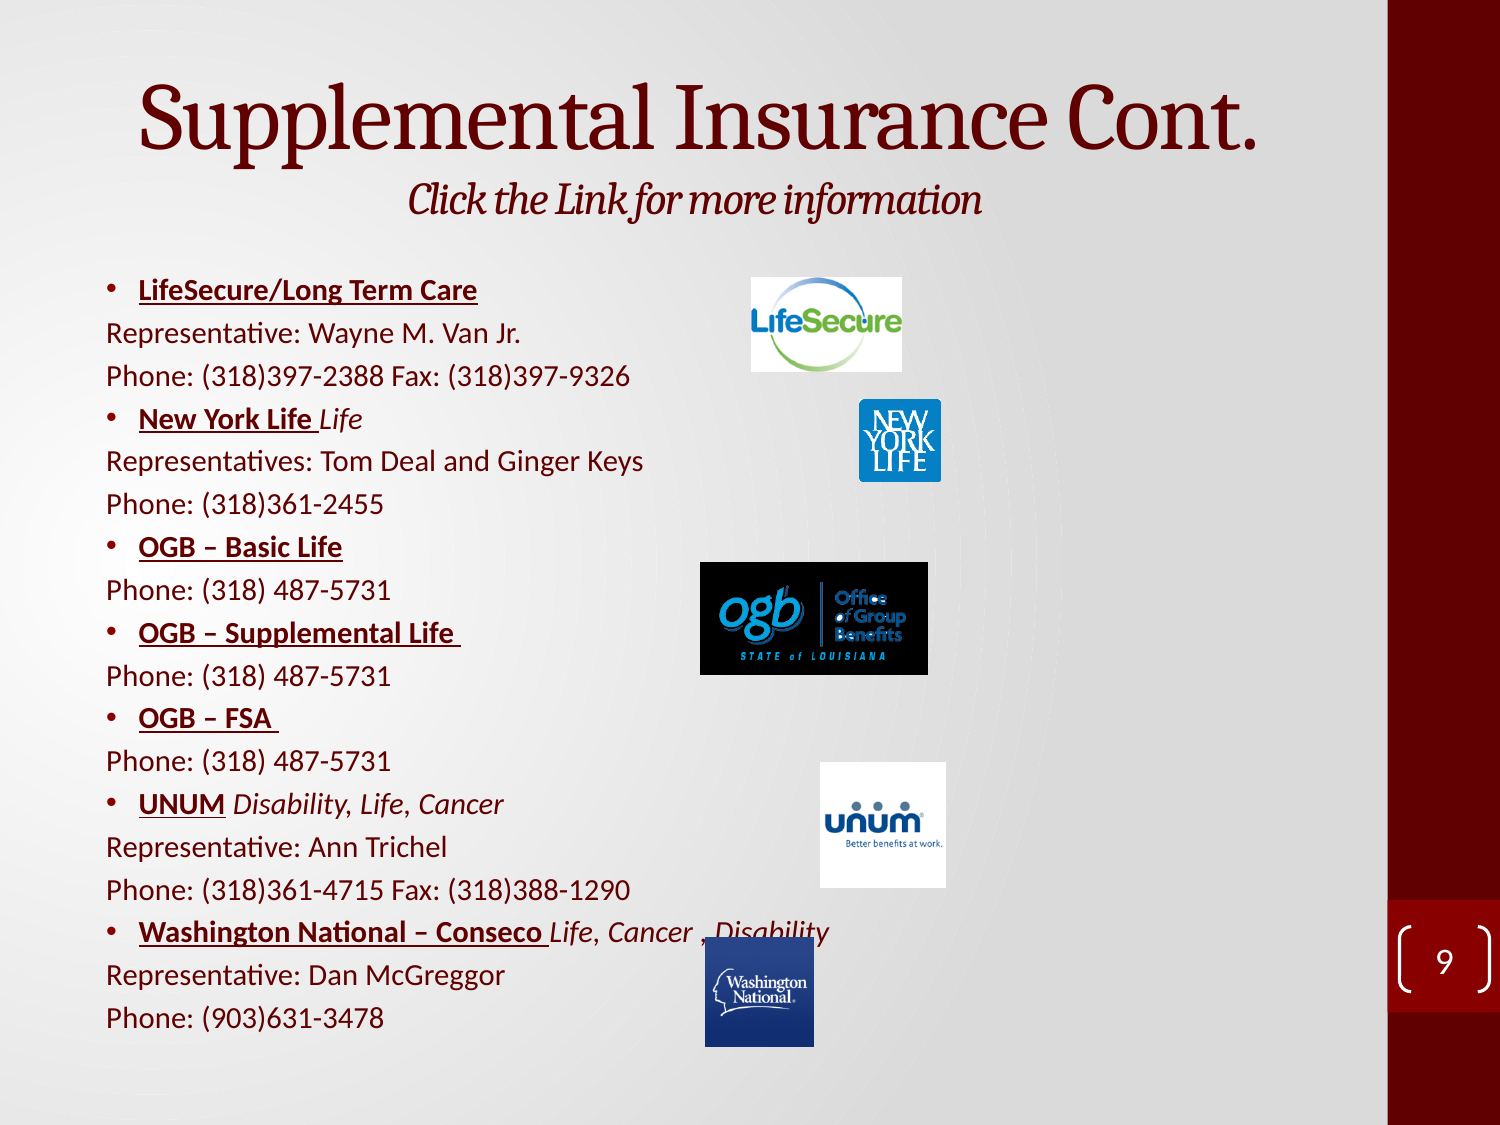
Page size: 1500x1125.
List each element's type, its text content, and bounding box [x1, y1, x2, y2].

list LifeSecure/Long Term Care Representative: Wayne M. Van Jr. Phone: (318)397-2388 Fax: (318)397-9326 New York Life Life Representatives: Tom Deal and Ginger Keys Phone: (318)361-2455 OGB – Basic Life Phone: (318) 487-5731 OGB – Supplemental Life Phone: (318) 487-5731 OGB – FSA Phone: (318) 487-5731 UNUM Disability, Life, Cancer Representative: Ann Trichel Phone: (318)361-4715 Fax: (318)388-1290 Washington National – Conseco Life, Cancer , Disability Representative: Dan McGreggor Phone: (903)631-3478 [75, 262, 1325, 1050]
picture [704, 937, 815, 1047]
slide_number 9 [1397, 925, 1492, 994]
picture [819, 761, 946, 889]
title Supplemental Insurance Cont. Click the Link for more information [75, 45, 1325, 233]
picture [700, 561, 928, 676]
picture [751, 277, 902, 372]
picture [858, 399, 941, 482]
